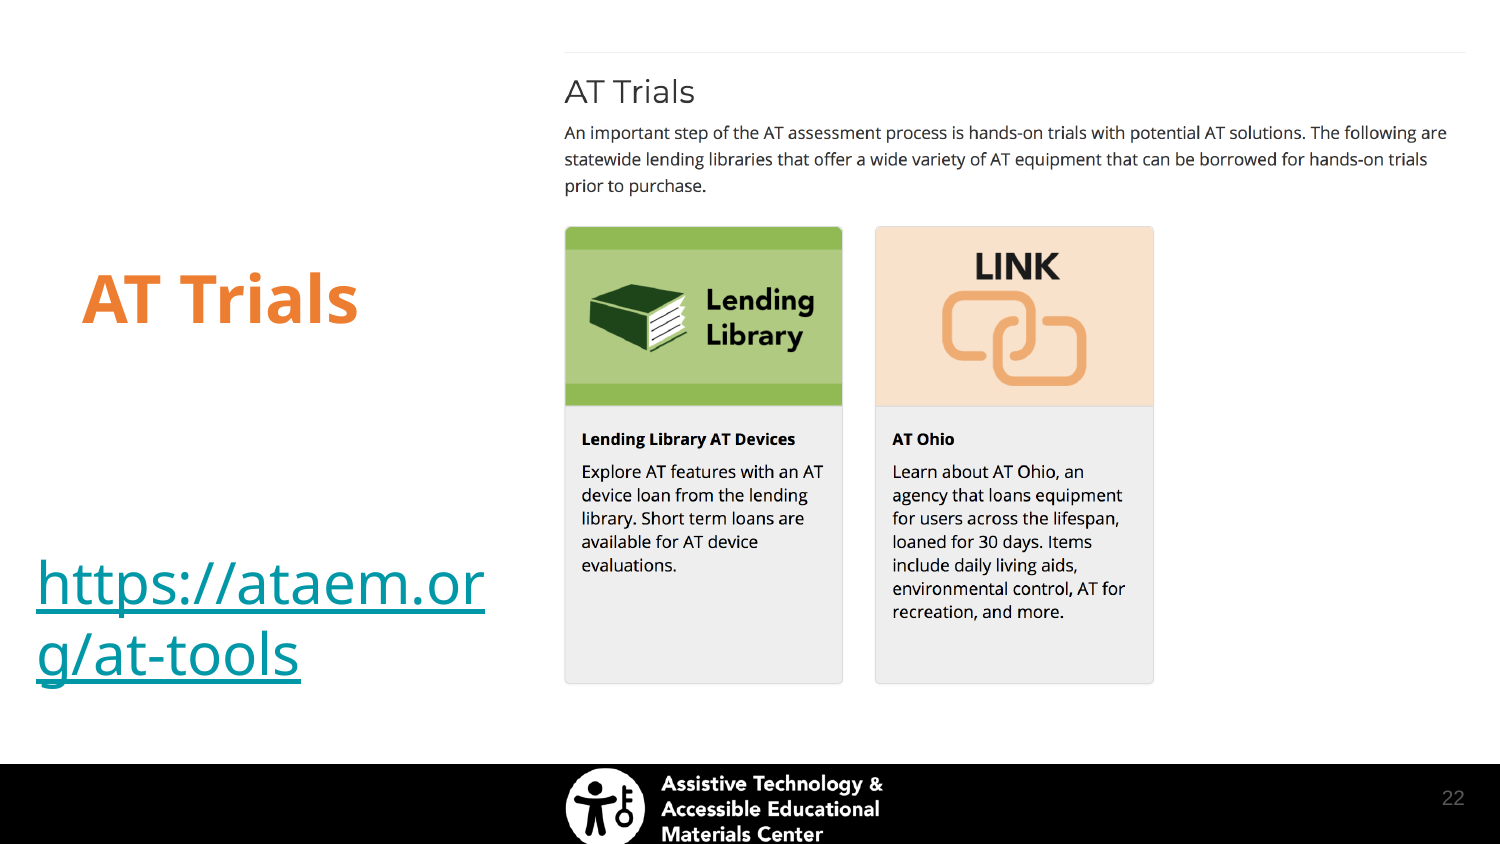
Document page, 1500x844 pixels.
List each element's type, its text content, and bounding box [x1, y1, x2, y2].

subtitle https://ataem.org/at-tools [21, 519, 513, 721]
title AT Trials [0, 147, 475, 447]
picture [542, 42, 1481, 721]
slide_number 22 [1389, 764, 1480, 830]
picture [0, 764, 1500, 844]
